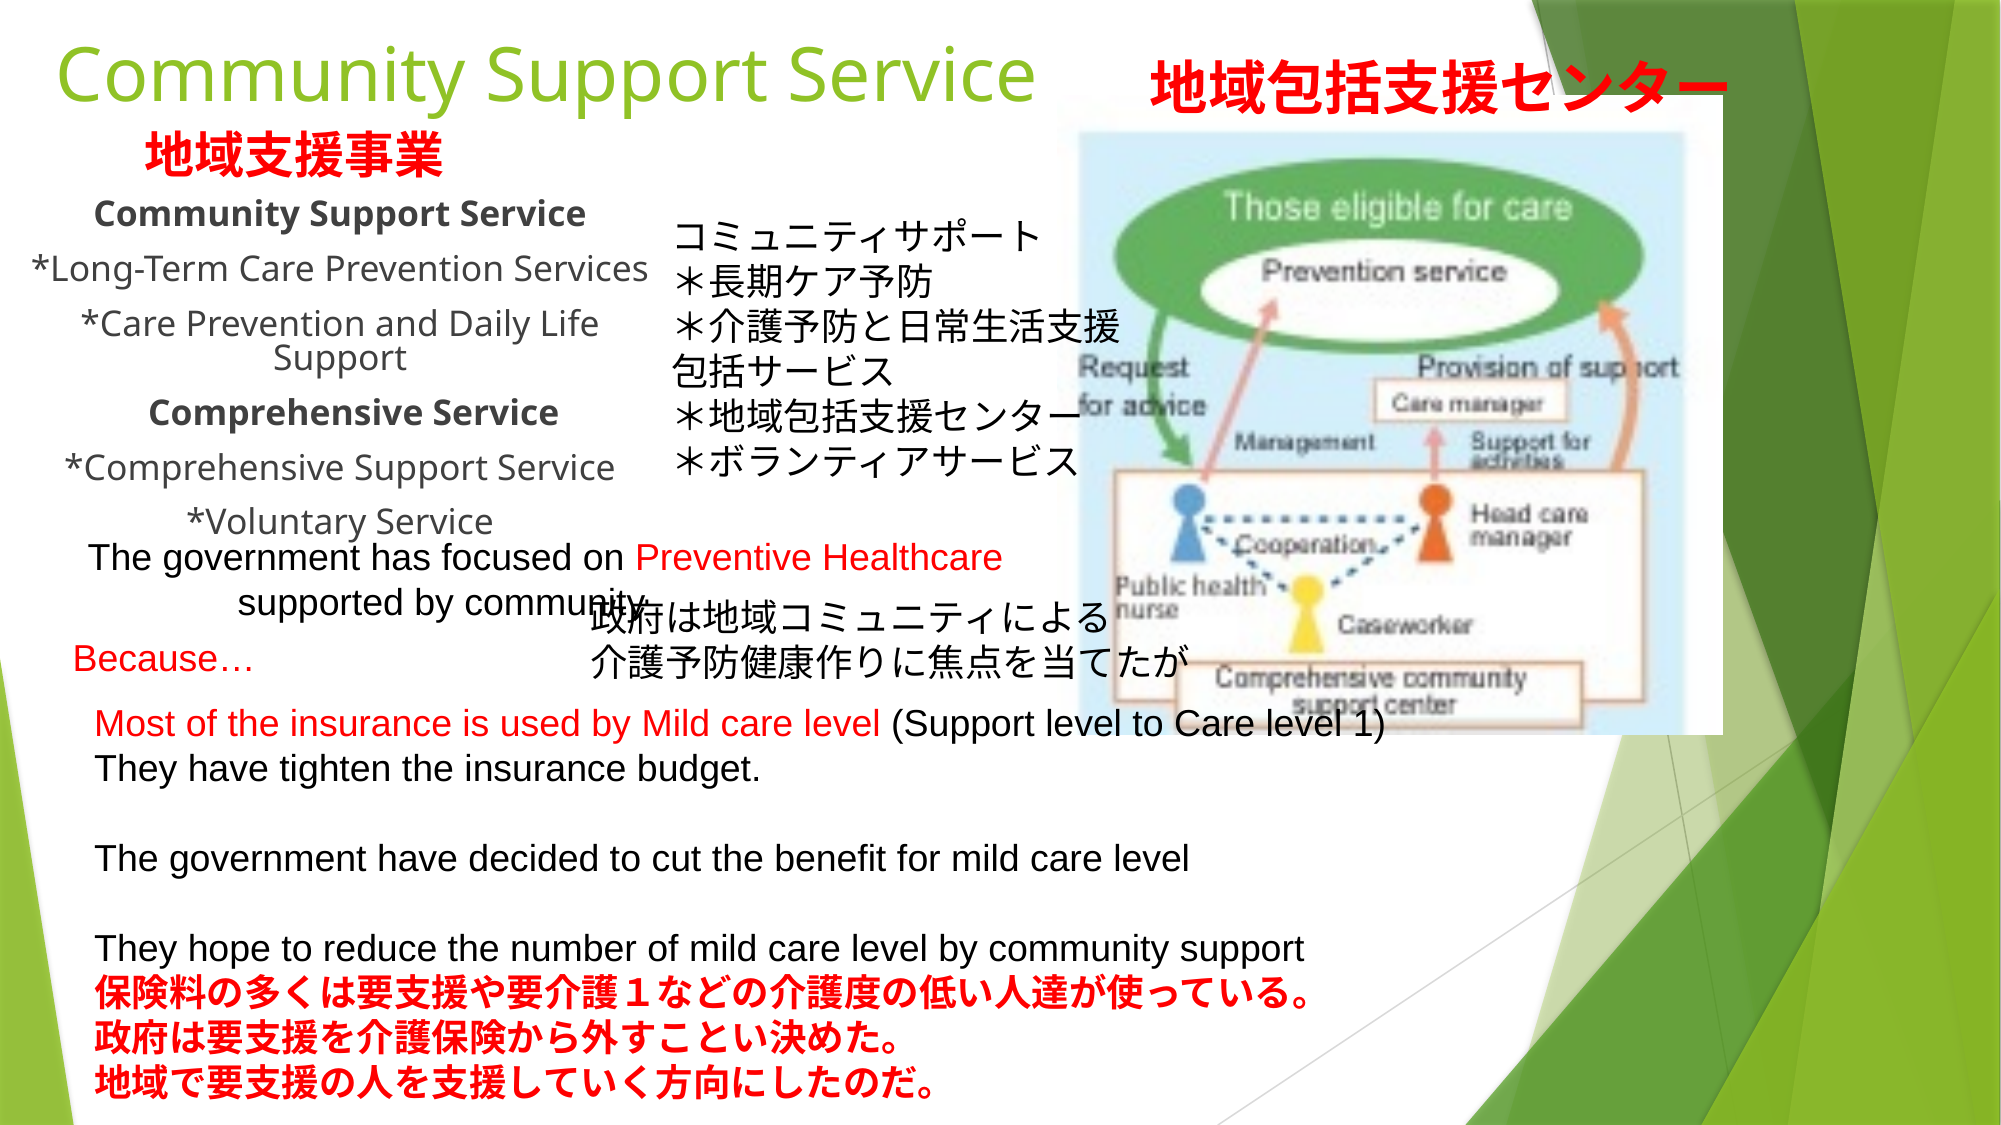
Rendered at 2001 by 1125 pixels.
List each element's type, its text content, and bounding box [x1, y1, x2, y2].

text_box Because… [57, 627, 271, 687]
text_box The government has focused on Preventive Healthcare supported by community [72, 526, 1018, 631]
text_box 政府は地域コミュニティによる 介護予防健康作りに焦点を当てたが [575, 586, 1051, 692]
text_box Community Support Service *Long-Term Care Prevention Services *Care Prevention and Daily Life Support Comprehensive Service *Comprehensive Support Service *Voluntary Service [3, 192, 677, 535]
title Community Support Service [40, 19, 1741, 147]
picture [1056, 95, 1724, 736]
text_box 地域支援事業 [130, 116, 460, 192]
text_box コミュニティサポート ＊長期ケア予防 ＊介護予防と日常生活支援 包括サービス ＊地域包括支援センター ＊ボランティアサービス [656, 205, 1051, 491]
text_box 地域包括支援センター [1135, 43, 1748, 129]
text_box Most of the insurance is used by Mild care level (Support level to Care level 1) They have tighten the insurance budget. The government have decided to cut the benefit for mild care level They hope to reduce the number of mild care level by community support 保険料の多くは要支援や要介護１などの介護度の低い人達が使っている。 政府は要支援を介護保険から外すことい決めた。 地域で要支援の人を支援していく方向にしたのだ。 [79, 691, 1402, 1112]
